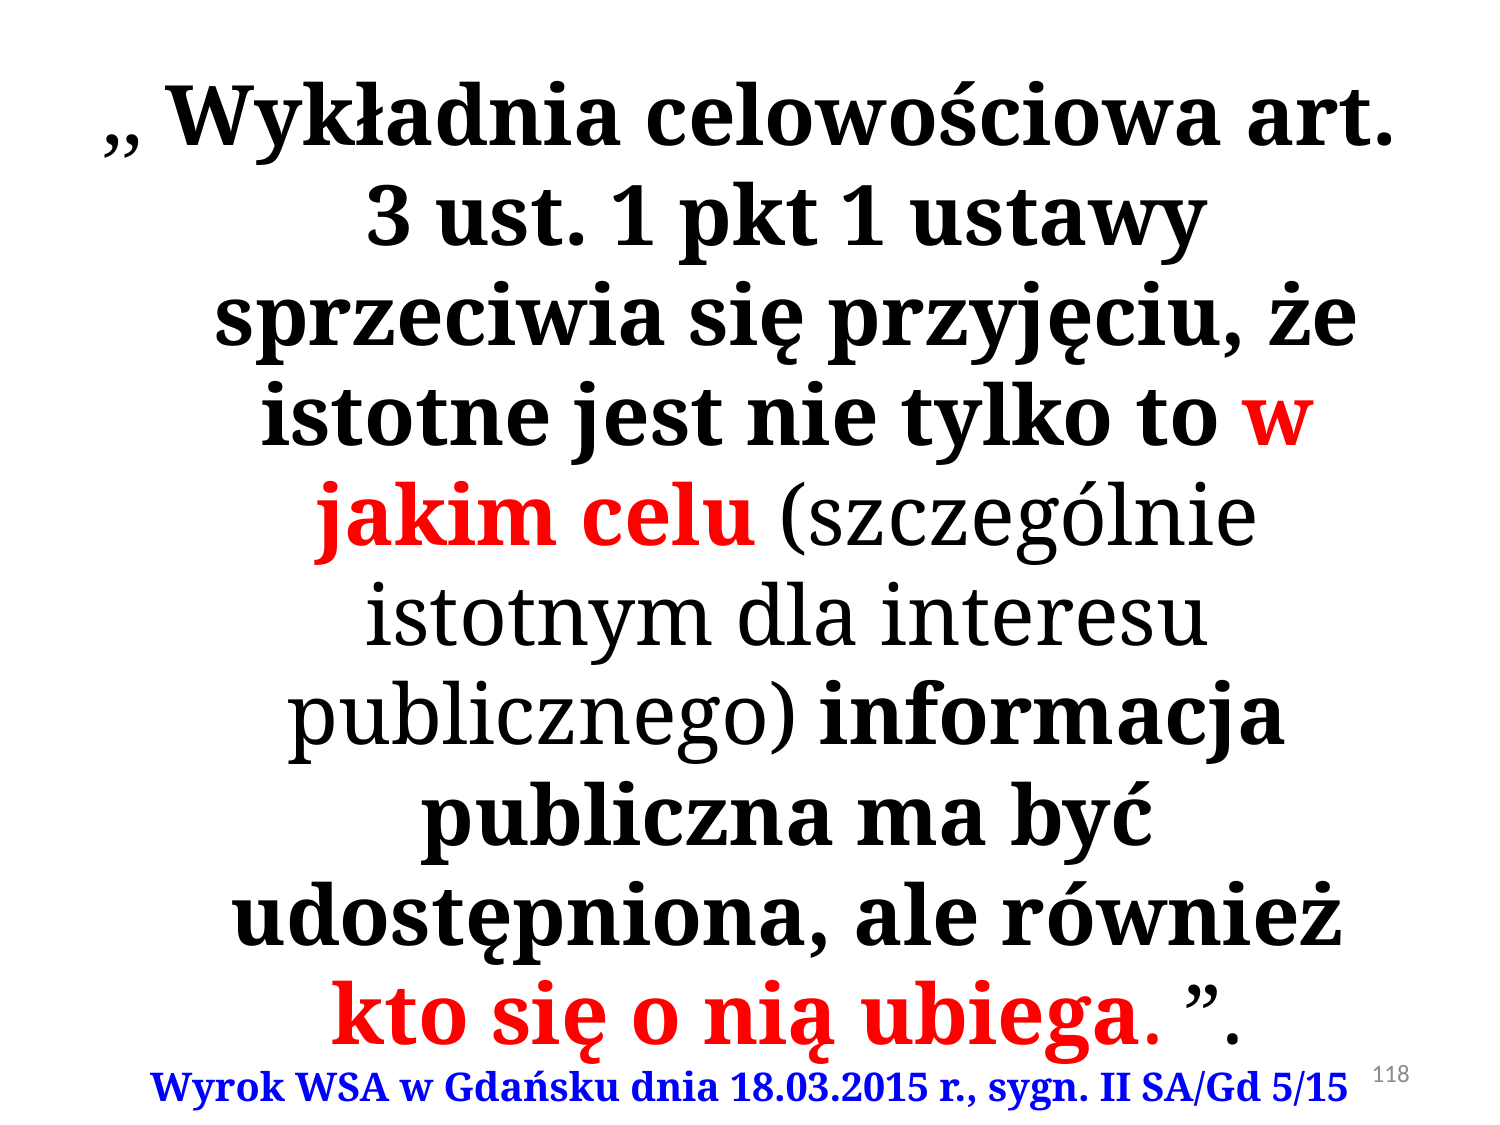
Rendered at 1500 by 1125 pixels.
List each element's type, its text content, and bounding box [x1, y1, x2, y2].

slide_number 118 [1074, 1042, 1425, 1103]
text_box ,, Wykładnia celowościowa art. 3 ust. 1 pkt 1 ustawy sprzeciwia się przyjęciu, że istotne jest nie tylko to w jakim celu (szczególnie istotnym dla interesu publicznego) informacja publiczna ma być udostępniona, ale również kto się o nią ubiega. ”. Wyrok WSA w Gdańsku dnia 18.03.2015 r., sygn. II SA/Gd 5/15 [64, 54, 1436, 1117]
footer autor adw. dr hab. Piotr Sitniewski www.jawnosc.pl piotrsitniewski@gmail.com [512, 1042, 988, 1103]
